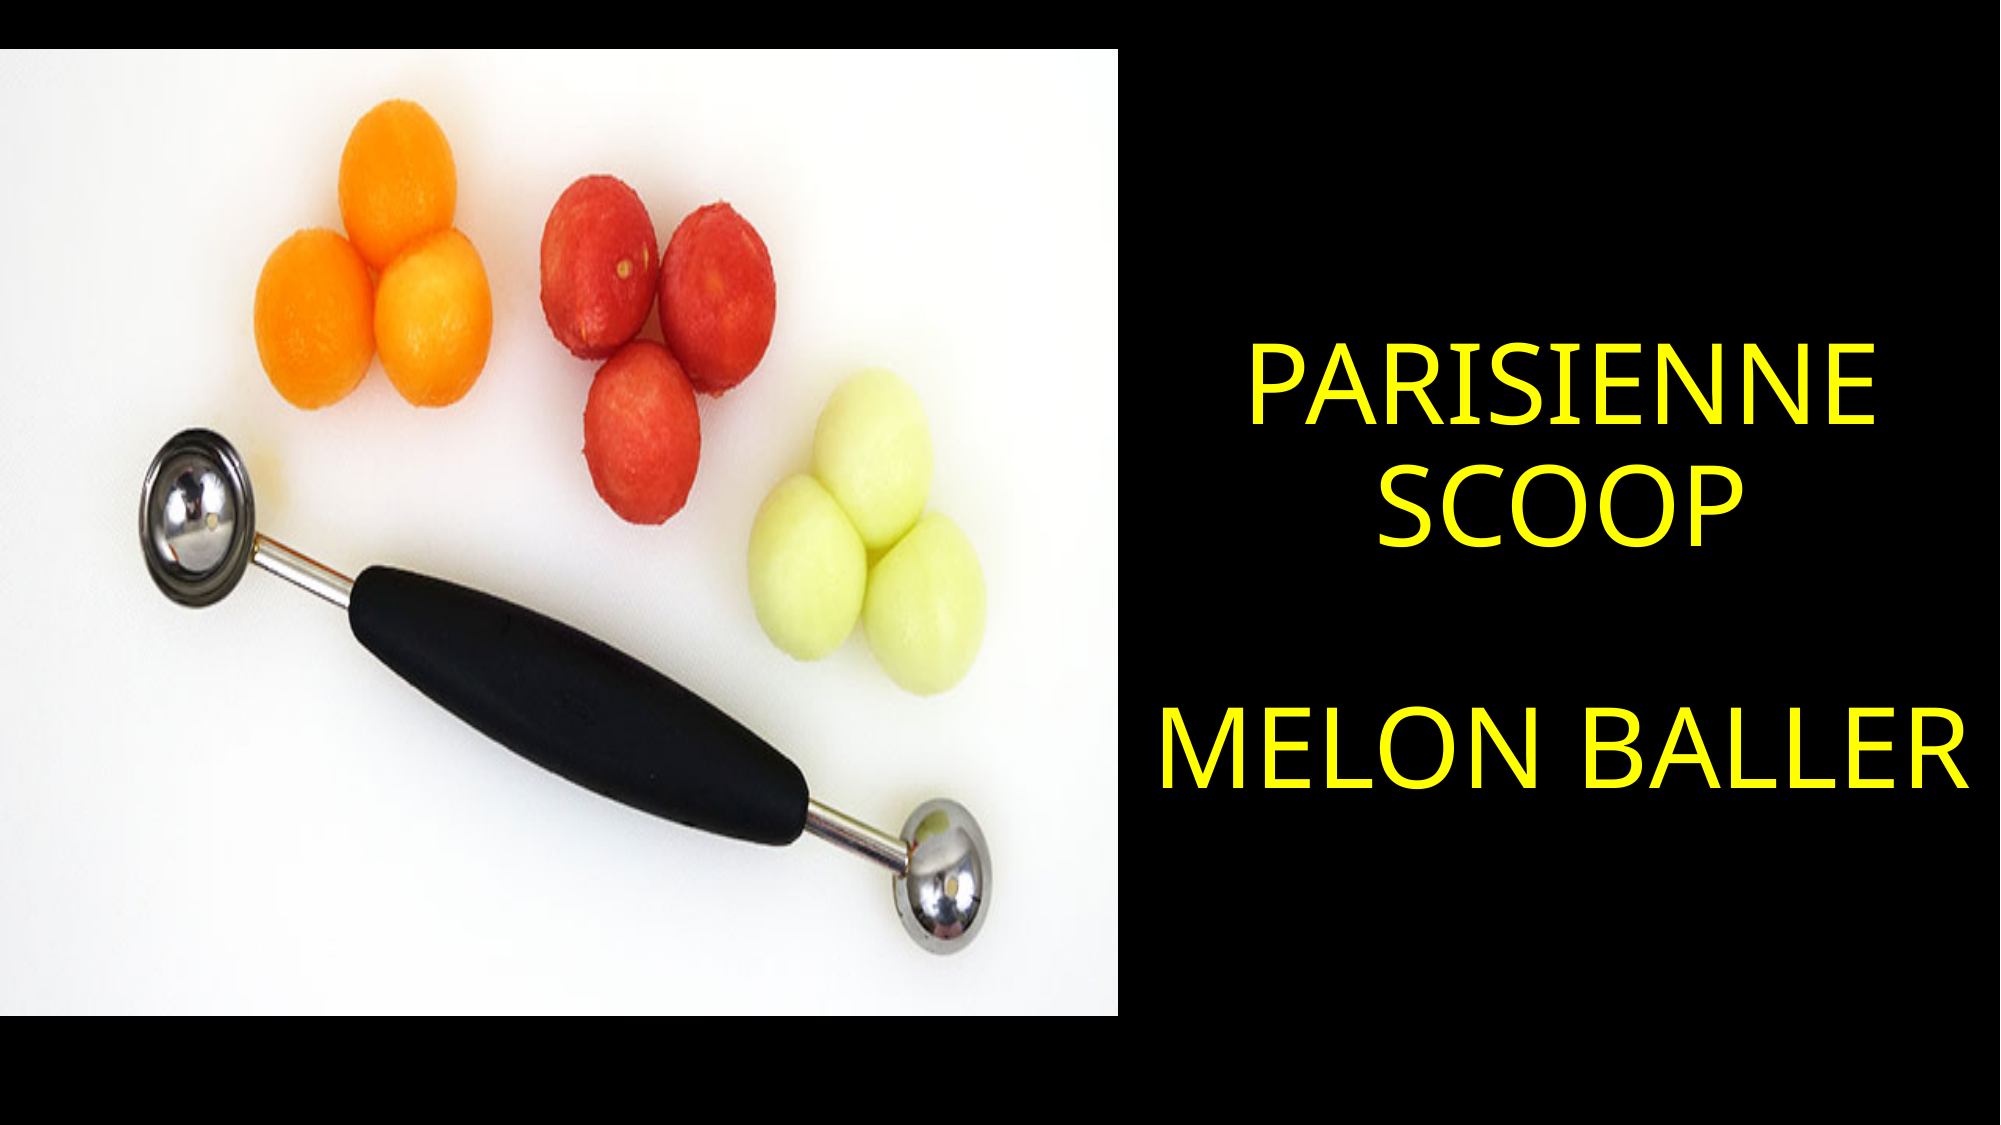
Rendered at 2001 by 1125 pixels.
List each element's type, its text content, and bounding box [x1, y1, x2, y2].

title PARISIENNE SCOOP MELON BALLER [1118, 342, 2000, 798]
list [0, 49, 1118, 1016]
